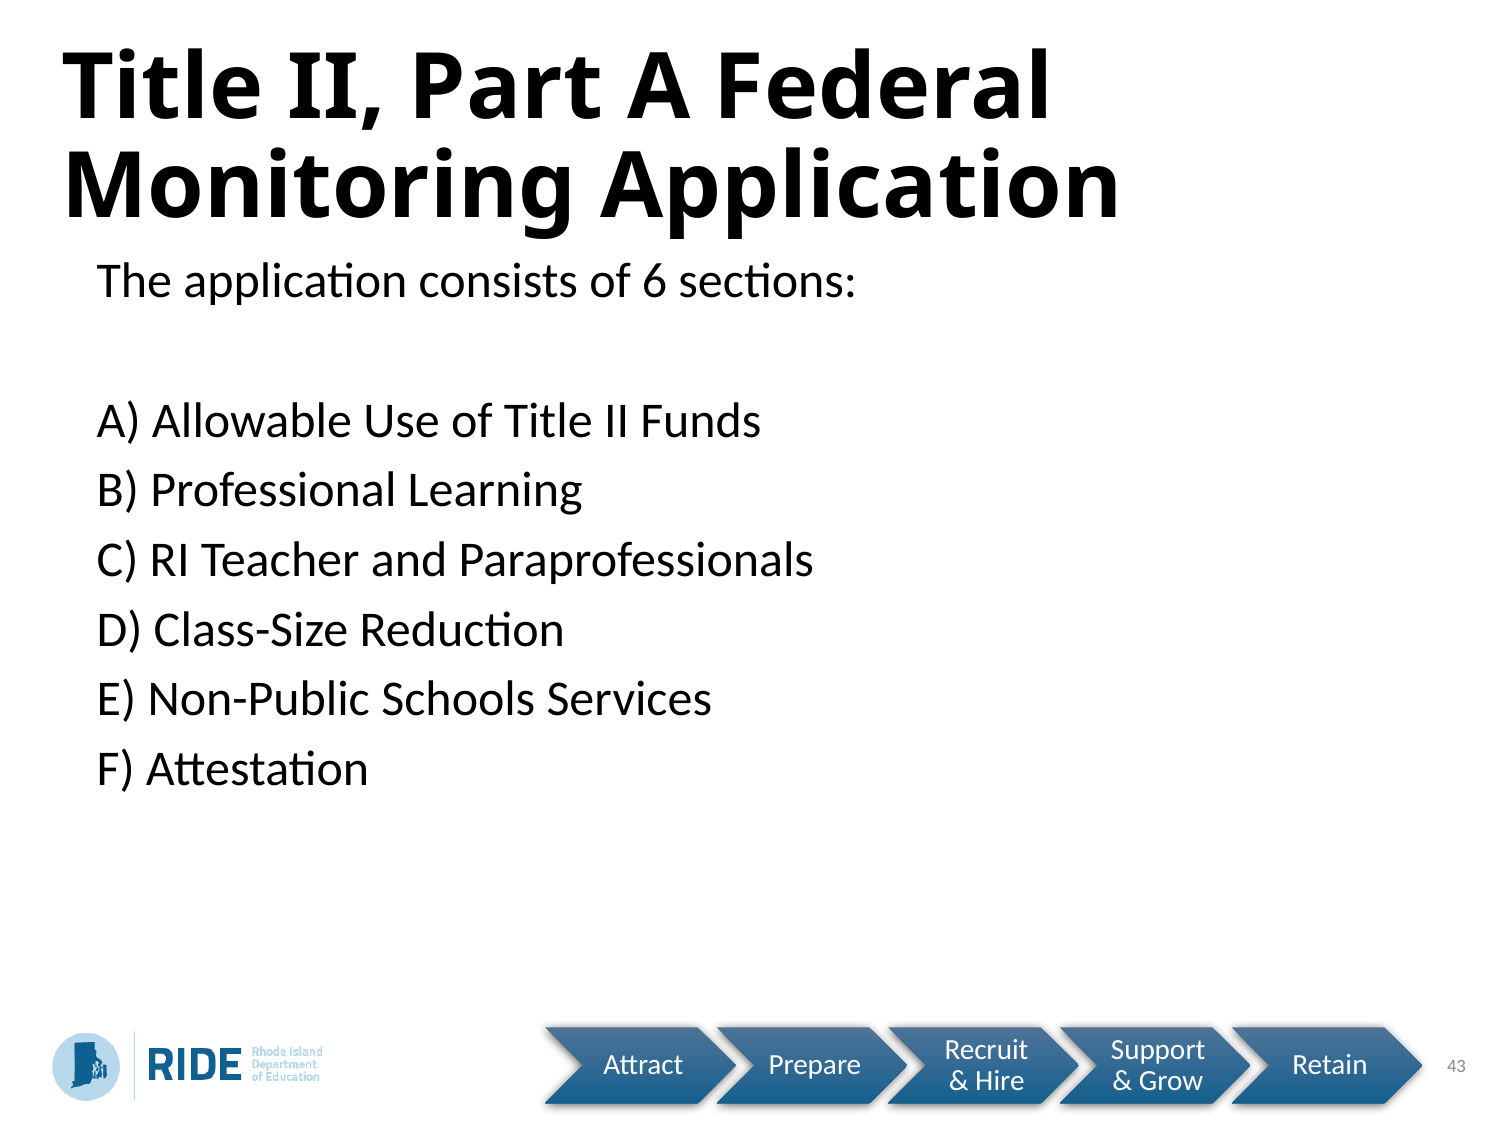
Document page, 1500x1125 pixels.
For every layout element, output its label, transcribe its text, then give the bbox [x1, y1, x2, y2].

title Title II, Part A Federal Monitoring Application [46, 29, 1340, 248]
picture [45, 1026, 361, 1105]
slide_number 43 [1143, 1035, 1482, 1096]
list The application consists of 6 sections:​ A) Allowable Use of Title II Funds​ B) Professional Learning​ C) RI Teacher and Paraprofessionals​ D) Class-Size Reduction​ E) Non-Public Schools Services​ F) Attestation​ [81, 247, 1376, 1000]
